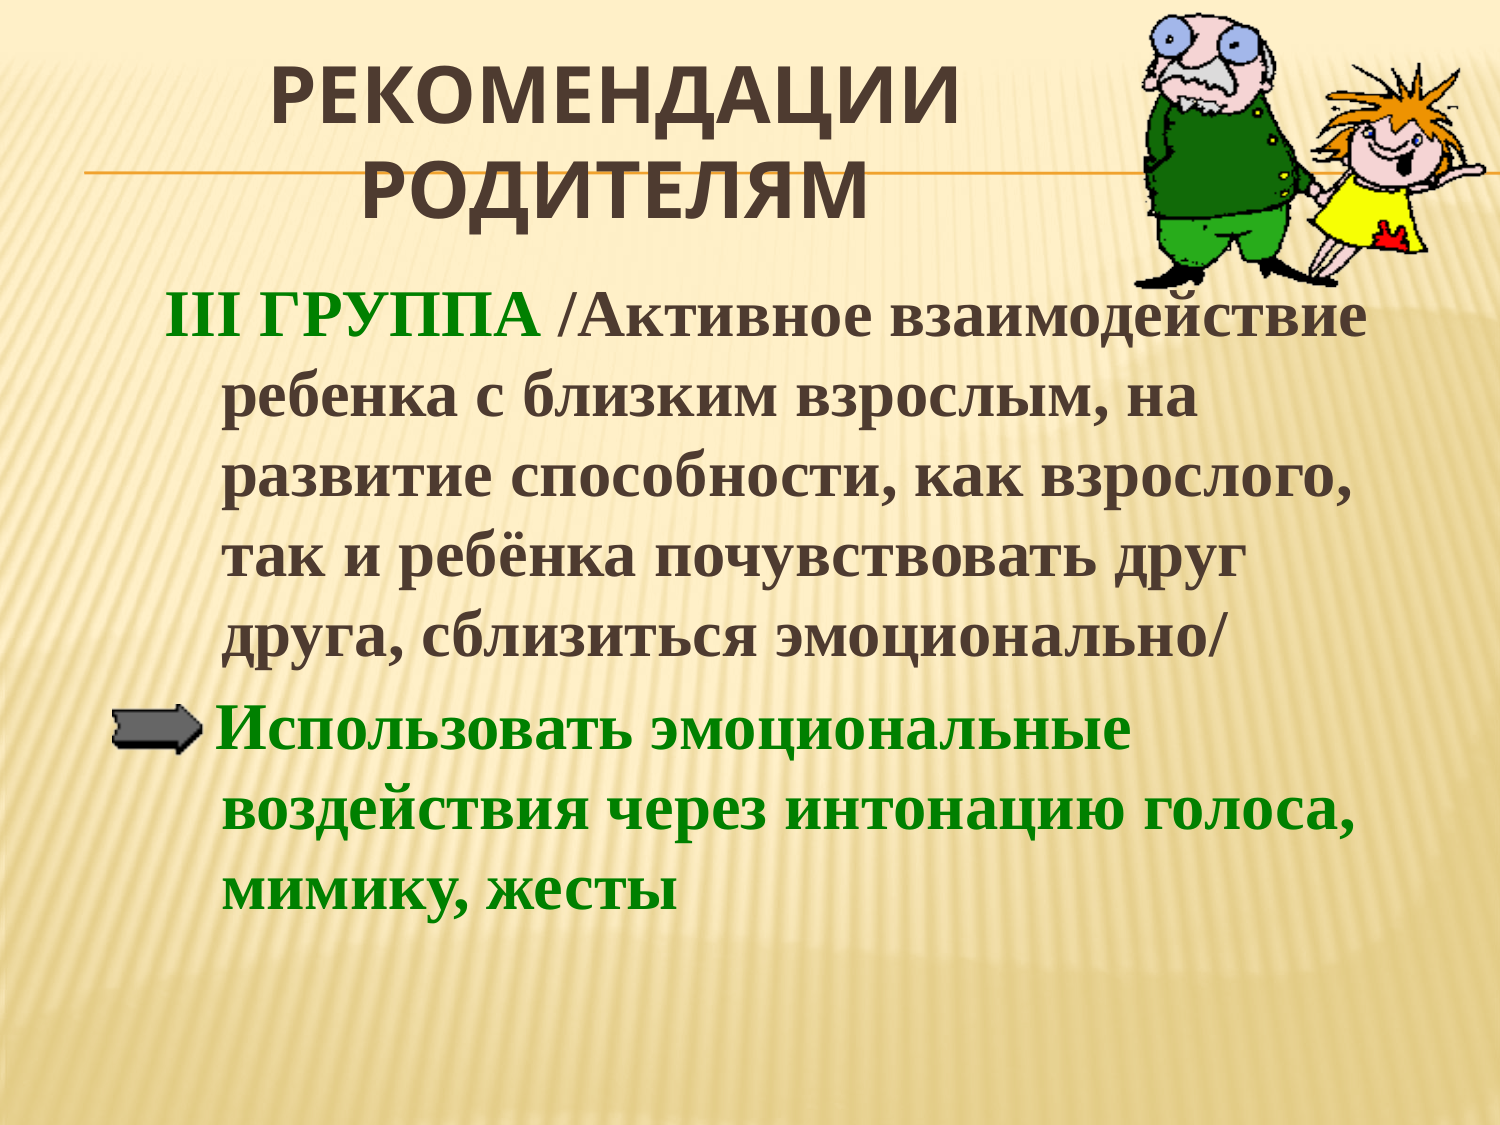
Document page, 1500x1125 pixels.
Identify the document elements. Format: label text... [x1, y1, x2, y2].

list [111, 703, 296, 762]
list III ГРУППА /Активное взаимодействие ребенка с близким взрослым, на развитие способности, как взрослого, так и ребёнка почувствовать друг друга, сблизиться эмоционально/ Использовать эмоциональные воздействия через интонацию голоса, мимику, жесты [150, 262, 1388, 1006]
title РЕКОМЕНДАЦИИ РОДИТЕЛЯМ [150, 32, 1081, 247]
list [1124, 0, 1500, 305]
